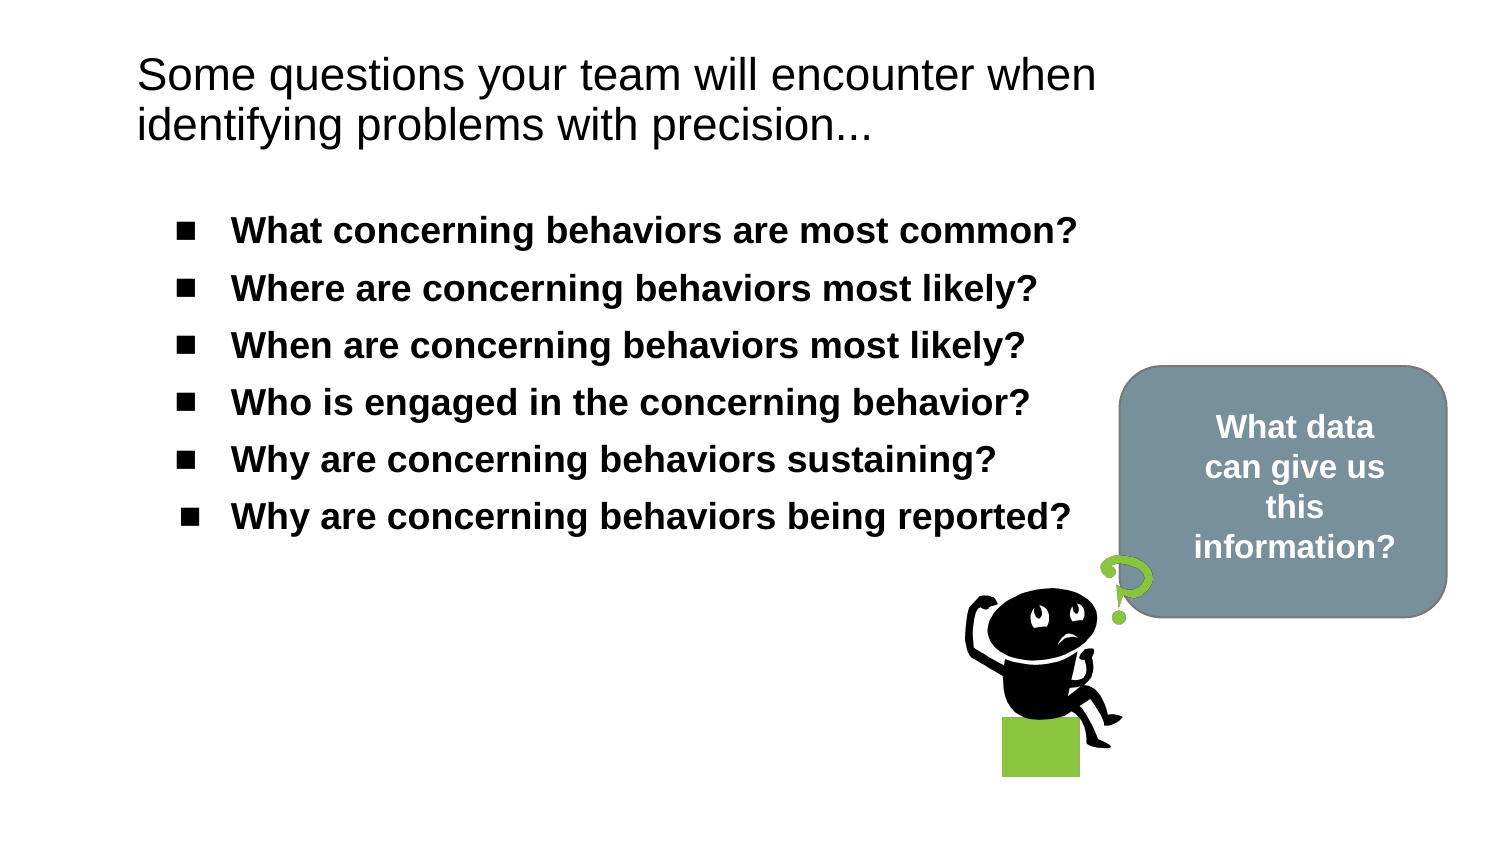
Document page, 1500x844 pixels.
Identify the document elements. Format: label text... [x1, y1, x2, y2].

title Some questions your team will encounter when identifying problems with precision... [125, 11, 1301, 190]
list What concerning behaviors are most common? Where are concerning behaviors most likely? When are concerning behaviors most likely? Who is engaged in the concerning behavior? Why are concerning behaviors sustaining? Why are concerning behaviors being reported? [144, 206, 1302, 540]
picture [965, 555, 1153, 777]
text_box [1119, 366, 1447, 618]
text_box What data can give us this information? [1169, 390, 1421, 580]
